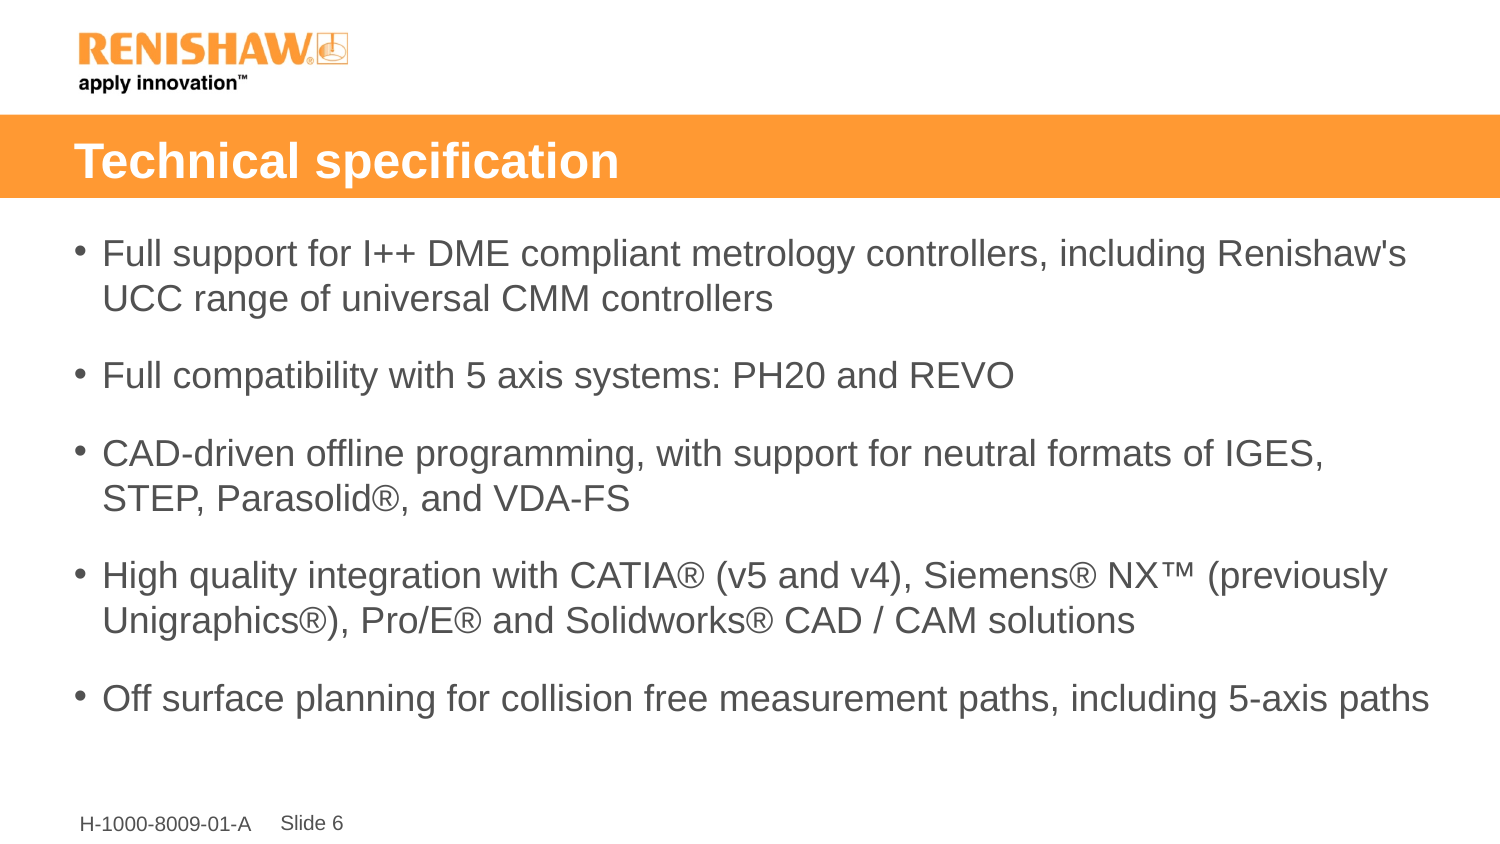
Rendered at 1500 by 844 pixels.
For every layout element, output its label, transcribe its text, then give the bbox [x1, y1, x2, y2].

list Full support for I++ DME compliant metrology controllers, including Renishaw's UCC range of universal CMM controllers Full compatibility with 5 axis systems: PH20 and REVO CAD-driven offline programming, with support for neutral formats of IGES, STEP, Parasolid®, and VDA-FS High quality integration with CATIA® (v5 and v4), Siemens® NX™ (previously Unigraphics®), Pro/E® and Solidworks® CAD / CAM solutions Off surface planning for collision free measurement paths, including 5-axis paths [58, 220, 1453, 768]
picture [77, 30, 349, 96]
title Technical specification [58, 120, 1440, 176]
slide_number Slide 6 [272, 802, 396, 831]
slide_number H-1000-8009-01-A [64, 802, 272, 833]
